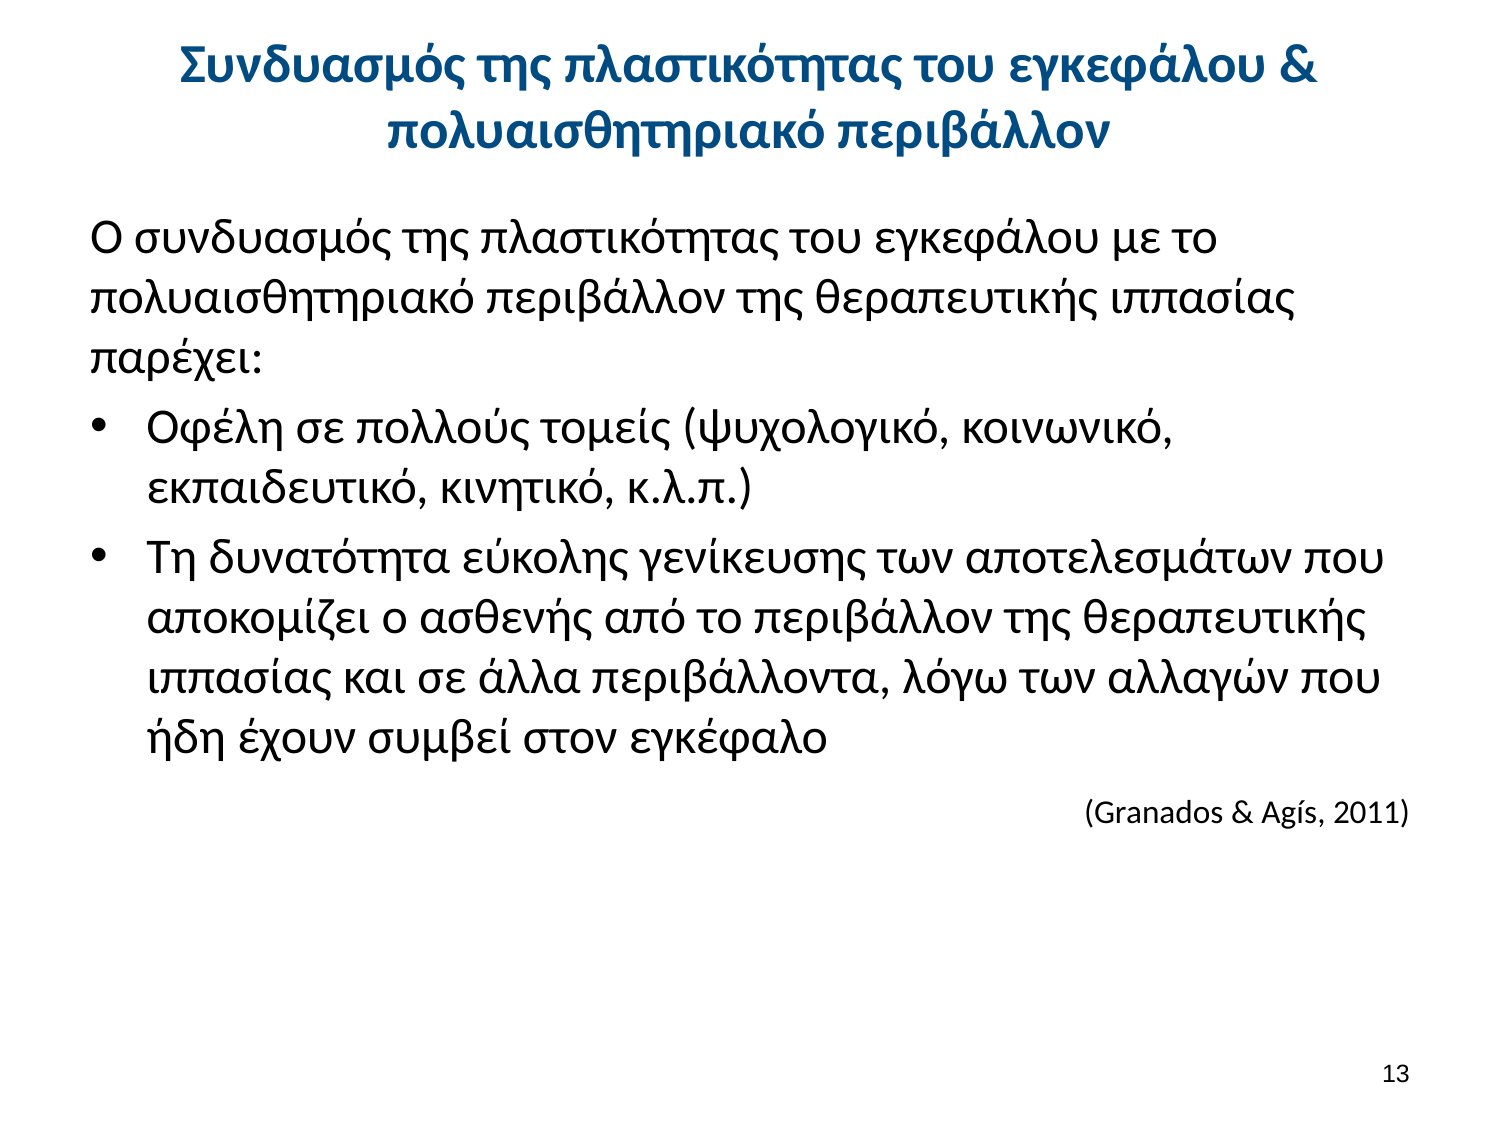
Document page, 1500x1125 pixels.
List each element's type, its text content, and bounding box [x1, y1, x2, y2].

list Ο συνδυασμός της πλαστικότητας του εγκεφάλου με το πολυαισθητηριακό περιβάλλον της θεραπευτικής ιππασίας παρέχει: Οφέλη σε πολλούς τομείς (ψυχολογικό, κοινωνικό, εκπαιδευτικό, κινητικό, κ.λ.π.) Τη δυνατότητα εύκολης γενίκευσης των αποτελεσμάτων που αποκομίζει ο ασθενής από το περιβάλλον της θεραπευτικής ιππασίας και σε άλλα περιβάλλοντα, λόγω των αλλαγών που ήδη έχουν συμβεί στον εγκέφαλο (Granados & Agís, 2011) [75, 196, 1425, 1024]
slide_number 12 [1074, 1042, 1425, 1103]
title Συνδυασμός της πλαστικότητας του εγκεφάλου & πολυαισθητηριακό περιβάλλον [0, 19, 1500, 169]
